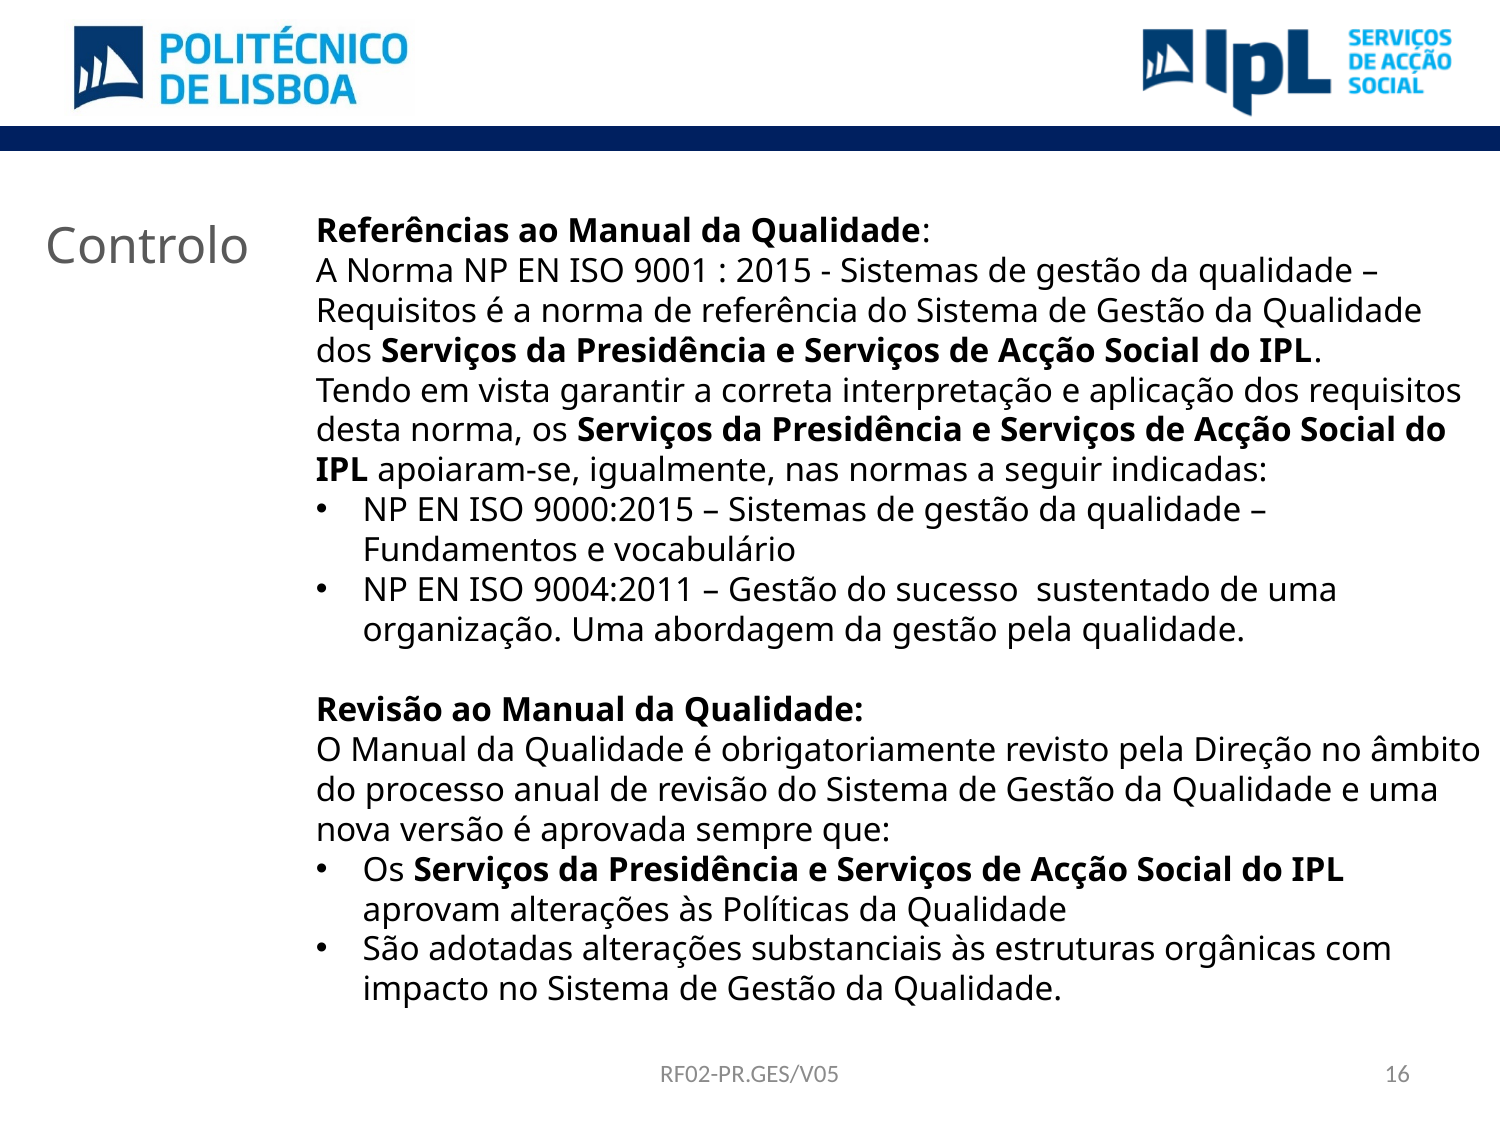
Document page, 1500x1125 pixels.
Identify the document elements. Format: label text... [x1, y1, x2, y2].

picture [64, 19, 415, 116]
picture [1123, 9, 1471, 126]
text_box Referências ao Manual da Qualidade: A Norma NP EN ISO 9001 : 2015 - Sistemas de gestão da qualidade – Requisitos é a norma de referência do Sistema de Gestão da Qualidade dos Serviços da Presidência e Serviços de Acção Social do IPL. Tendo em vista garantir a correta interpretação e aplicação dos requisitos desta norma, os Serviços da Presidência e Serviços de Acção Social do IPL apoiaram-se, igualmente, nas normas a seguir indicadas: NP EN ISO 9000:2015 – Sistemas de gestão da qualidade – Fundamentos e vocabulário NP EN ISO 9004:2011 – Gestão do sucesso sustentado de uma organização. Uma abordagem da gestão pela qualidade. Revisão ao Manual da Qualidade: O Manual da Qualidade é obrigatoriamente revisto pela Direção no âmbito do processo anual de revisão do Sistema de Gestão da Qualidade e uma nova versão é aprovada sempre que: Os Serviços da Presidência e Serviços de Acção Social do IPL aprovam alterações às Políticas da Qualidade São adotadas alterações substanciais às estruturas orgânicas com impacto no Sistema de Gestão da Qualidade. [301, 201, 1500, 1015]
footer RF02-PR.GES/V05 [512, 1042, 988, 1103]
slide_number 16 [1074, 1042, 1425, 1103]
text_box Controlo [0, 196, 302, 291]
